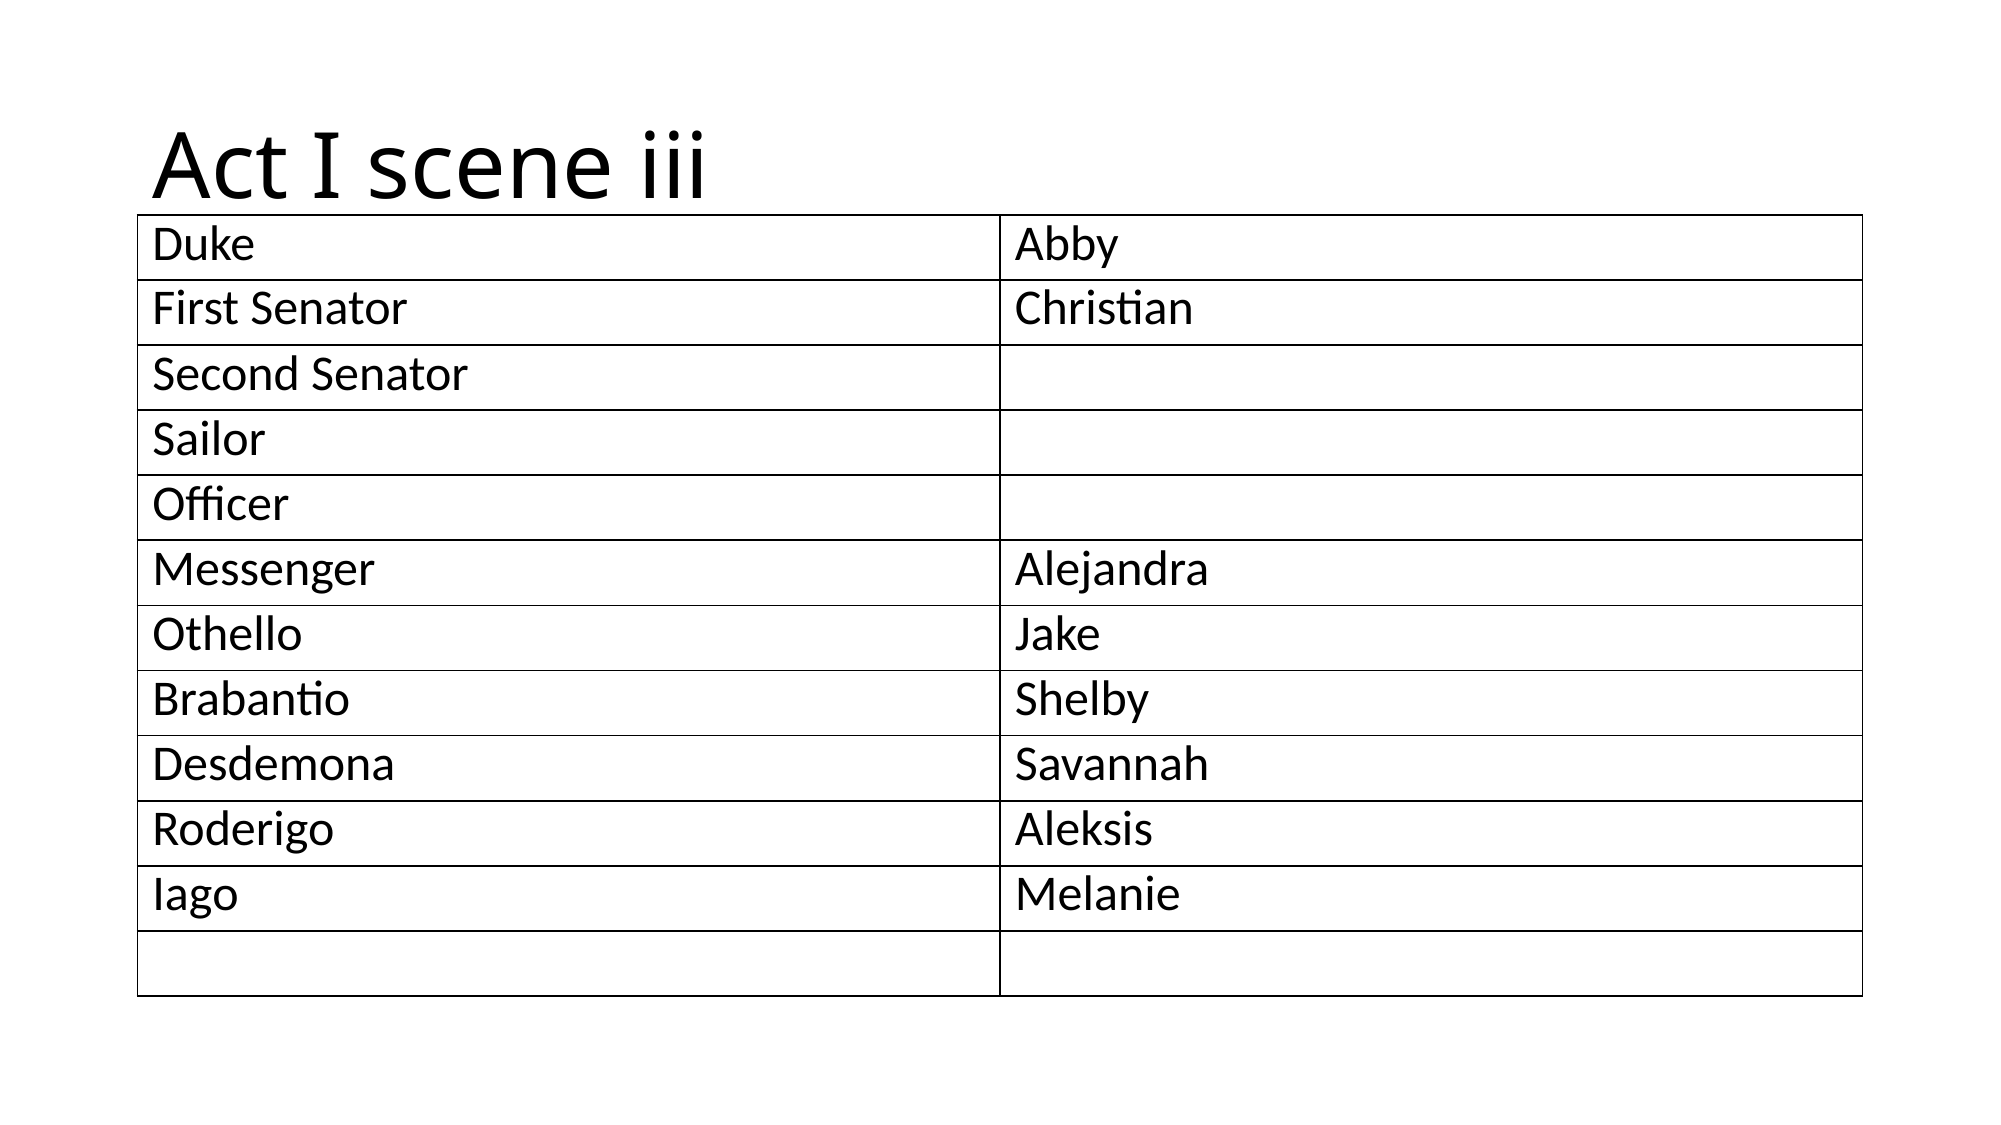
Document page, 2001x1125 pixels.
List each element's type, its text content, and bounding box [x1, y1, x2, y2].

table_cell Othello [138, 606, 999, 670]
title Act I scene iii [137, 59, 1863, 214]
table_cell [1001, 932, 1862, 995]
table_cell [138, 932, 999, 995]
table_cell Desdemona [138, 736, 999, 800]
table_cell Melanie [1001, 867, 1862, 930]
table_cell Christian [1001, 281, 1862, 344]
table_cell [1001, 476, 1862, 539]
table_cell Messenger [138, 541, 999, 605]
table_cell [1001, 411, 1862, 474]
table_header Abby [1001, 216, 1862, 279]
table_header Duke [138, 216, 999, 279]
table_cell Aleksis [1001, 802, 1862, 865]
table_cell Savannah [1001, 736, 1862, 800]
table_cell [1001, 346, 1862, 409]
table_cell Brabantio [138, 671, 999, 735]
table_cell Second Senator [138, 346, 999, 409]
table_cell Roderigo [138, 802, 999, 865]
table_cell First Senator [138, 281, 999, 344]
table_cell Iago [138, 867, 999, 930]
table_cell Officer [138, 476, 999, 539]
table_cell Jake [1001, 606, 1862, 670]
table_cell Sailor [138, 411, 999, 474]
table_cell Alejandra [1001, 541, 1862, 605]
table_cell Shelby [1001, 671, 1862, 735]
